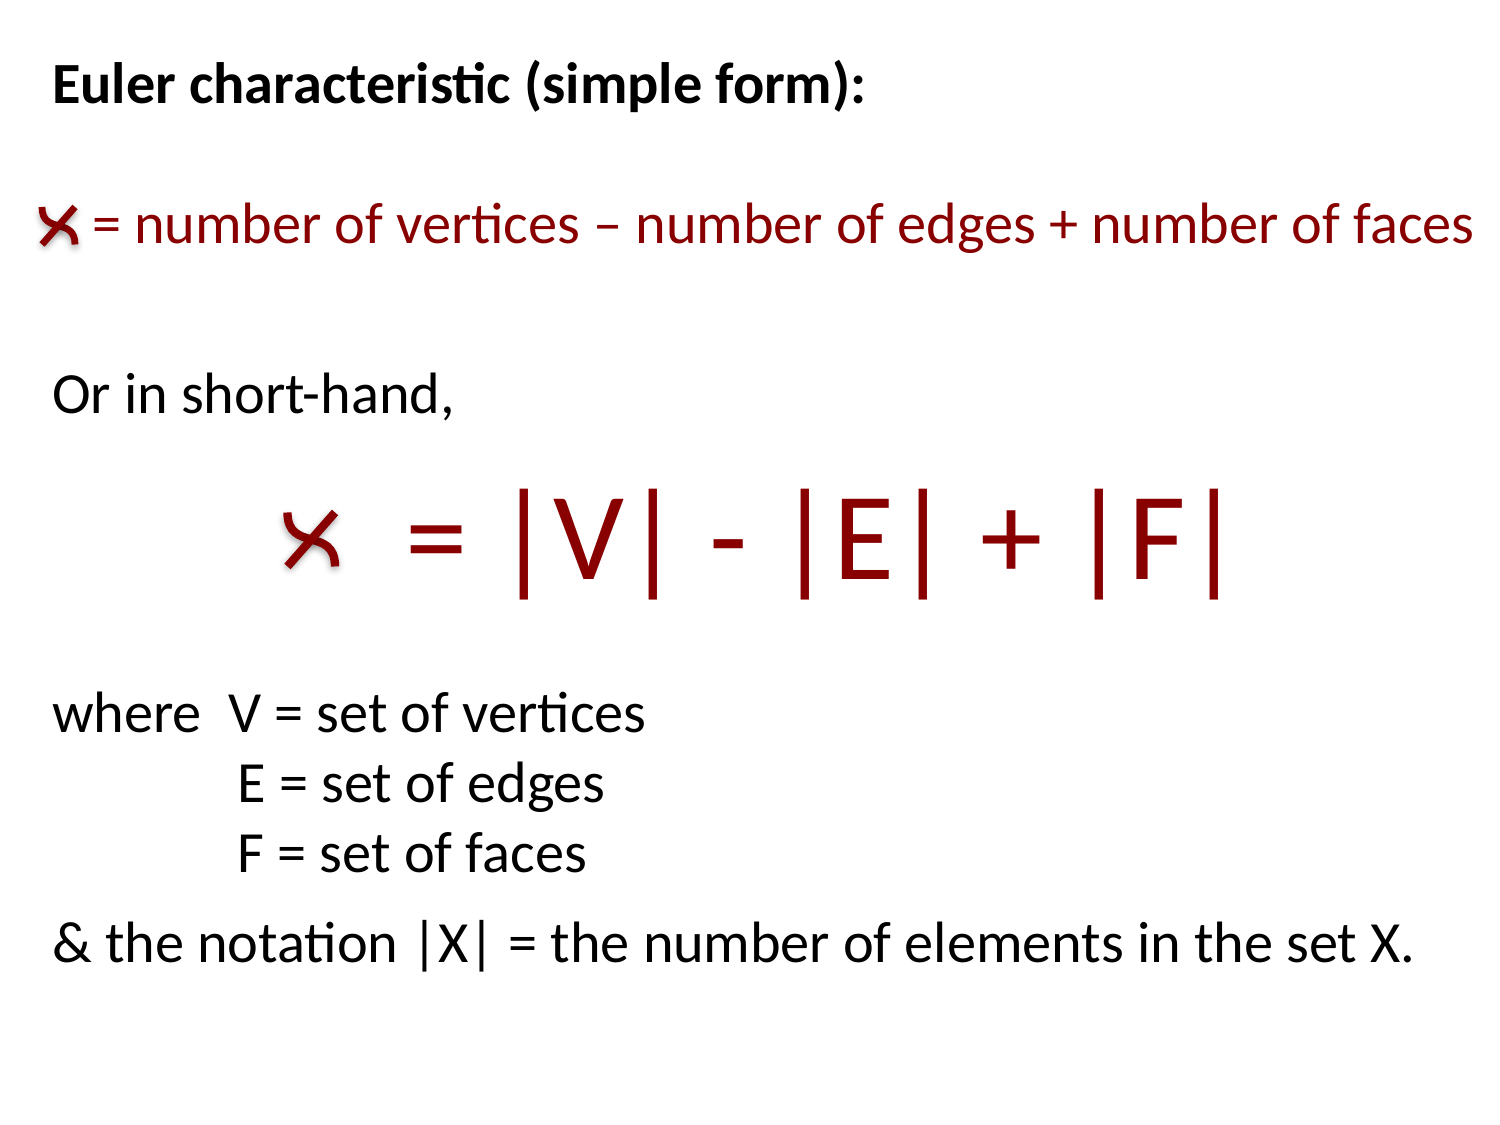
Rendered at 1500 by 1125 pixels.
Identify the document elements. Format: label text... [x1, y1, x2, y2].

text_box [287, 512, 336, 567]
text_box Euler characteristic (simple form): = number of vertices – number of edges + number of faces Or in short-hand, = |V| - |E| + |F| where V = set of vertices E = set of edges F = set of faces & the notation |X| = the number of elements in the set X. [37, 37, 1500, 1042]
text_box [41, 206, 76, 245]
